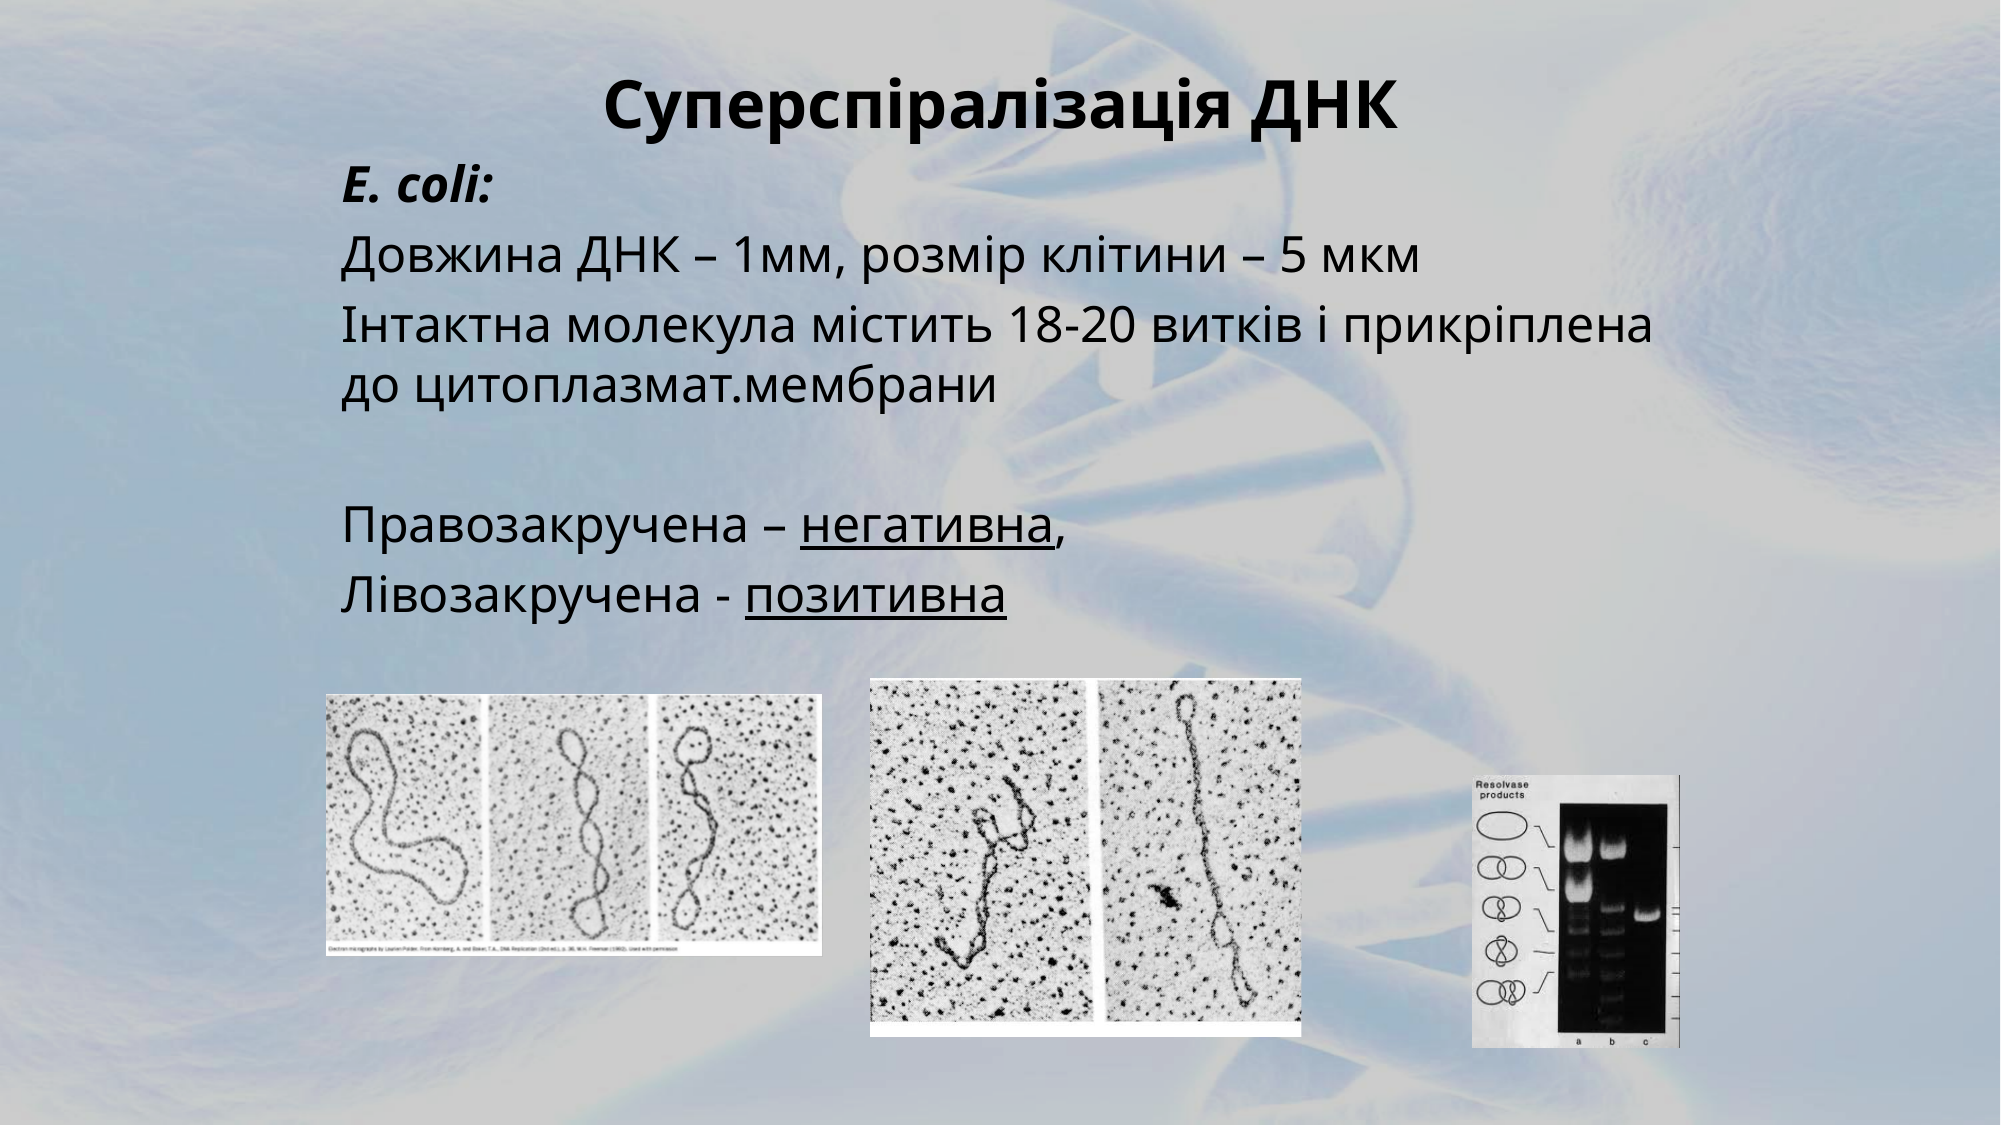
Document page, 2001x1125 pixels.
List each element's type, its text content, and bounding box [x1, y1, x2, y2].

list Суперспіралізація ДНК E. сoli: Довжина ДНК – 1мм, розмір клітини – 5 мкм Інтактна молекула містить 18-20 витків і прикріплена до цитоплазмат.мембрани Правозакручена – негативна, Лівозакручена - позитивна [326, 54, 1675, 1005]
picture [0, 0, 2001, 1125]
